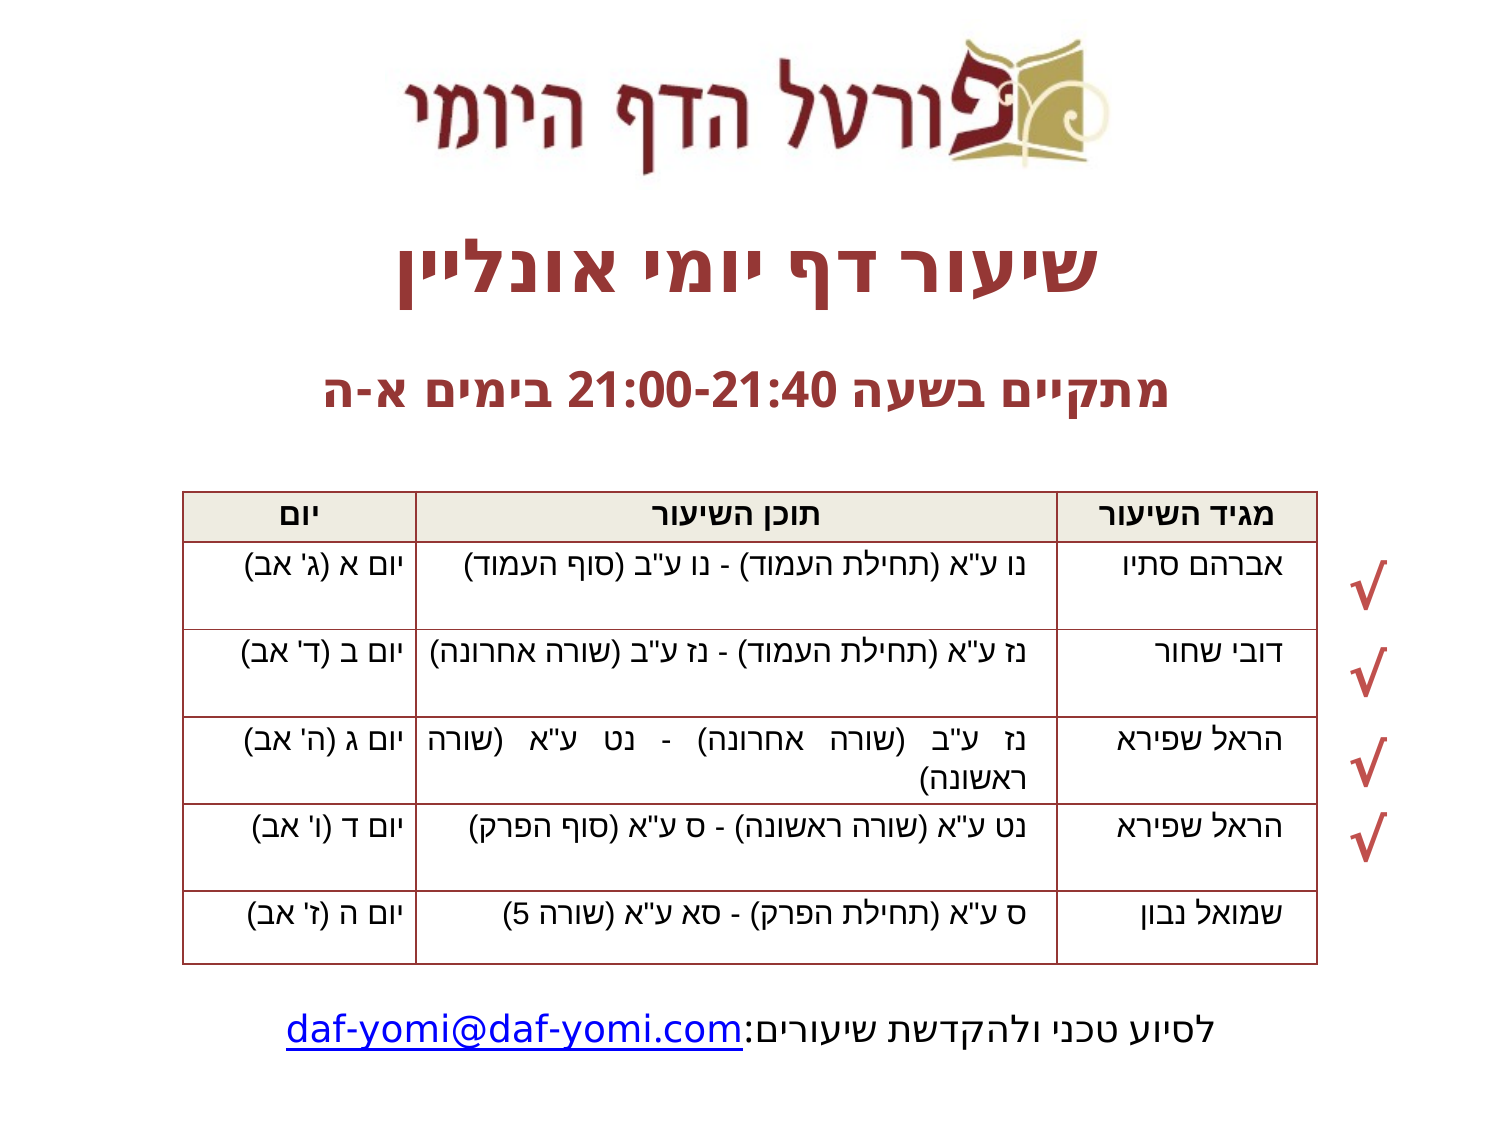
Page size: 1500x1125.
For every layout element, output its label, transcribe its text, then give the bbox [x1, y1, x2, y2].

table_cell יום ד (ו' אב) [184, 805, 415, 890]
text_box √ [1352, 720, 1402, 795]
table_cell נז ע"ב (שורה אחרונה) - נט ע"א (שורה ראשונה) [417, 718, 1056, 803]
table_cell דובי שחור [1058, 630, 1316, 716]
table_header תוכן השיעור [417, 493, 1056, 541]
table_header יום [184, 493, 415, 541]
text_box √ [1352, 795, 1402, 881]
table_cell הראל שפירא [1058, 718, 1316, 803]
table_cell יום ה (ז' אב) [184, 892, 415, 963]
table_cell הראל שפירא [1058, 805, 1316, 890]
picture [385, 18, 1115, 190]
table_cell שמואל נבון [1058, 892, 1316, 963]
table_header מגיד השיעור [1058, 493, 1316, 541]
table_cell אברהם סתיו [1058, 543, 1316, 629]
text_box √ [1352, 543, 1402, 629]
table_cell יום ג (ה' אב) [184, 718, 415, 803]
text_box שיעור דף יומי אונליין מתקיים בשעה 21:00-21:40 בימים א-ה לסיוע טכני ולהקדשת שיעורים:daf-yomi@daf-yomi.com [43, 210, 1450, 1062]
table_cell יום ב (ד' אב) [184, 630, 415, 716]
table_cell נו ע"א (תחילת העמוד) - נו ע"ב (סוף העמוד) [417, 543, 1056, 629]
table_cell נט ע"א (שורה ראשונה) - ס ע"א (סוף הפרק) [417, 805, 1056, 890]
text_box √ [1352, 630, 1402, 715]
table_cell יום א (ג' אב) [184, 543, 415, 629]
table_cell ס ע"א (תחילת הפרק) - סא ע"א (שורה 5) [417, 892, 1056, 963]
table_cell נז ע"א (תחילת העמוד) - נז ע"ב (שורה אחרונה) [417, 630, 1056, 716]
